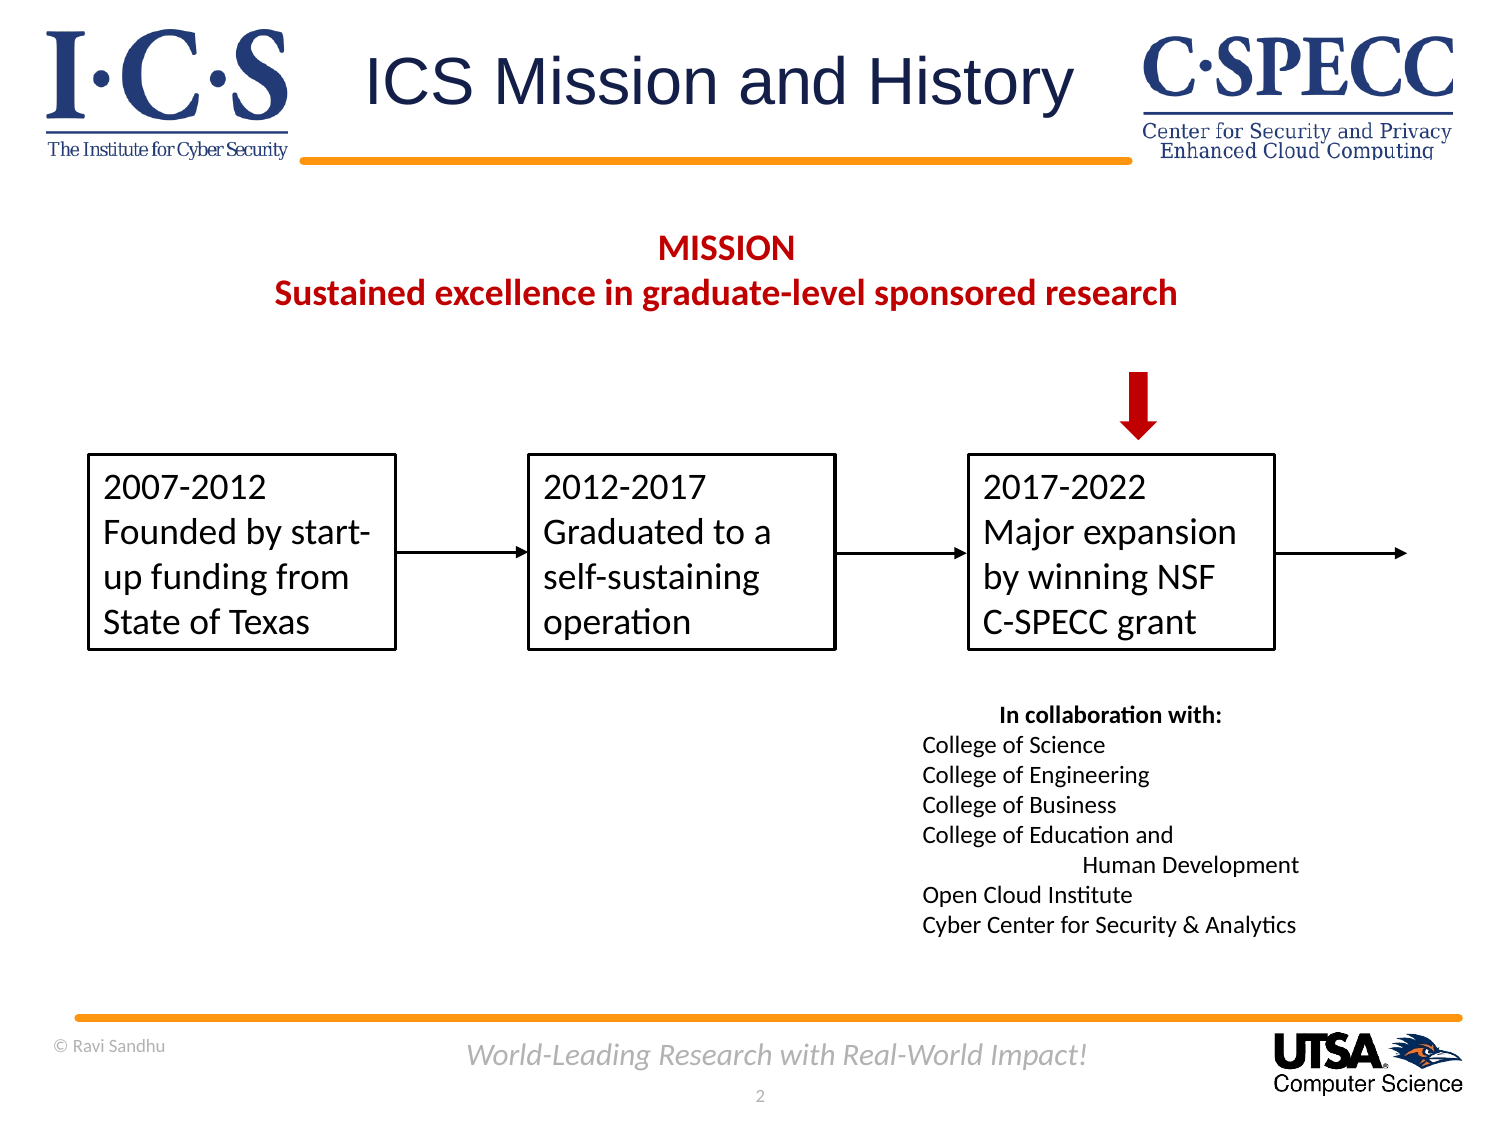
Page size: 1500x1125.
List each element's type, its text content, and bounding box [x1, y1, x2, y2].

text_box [88, 454, 1408, 949]
picture [1264, 1022, 1473, 1098]
slide_number © Ravi Sandhu [37, 1018, 450, 1073]
title ICS Mission and History [325, 45, 1114, 121]
picture [1143, 36, 1453, 160]
picture [46, 29, 288, 160]
slide_number 2 [719, 1065, 781, 1125]
text_box [1119, 372, 1158, 441]
footer World-Leading Research with Real-World Impact! [450, 1023, 1105, 1084]
text_box MISSION Sustained excellence in graduate-level sponsored research [259, 215, 1194, 321]
